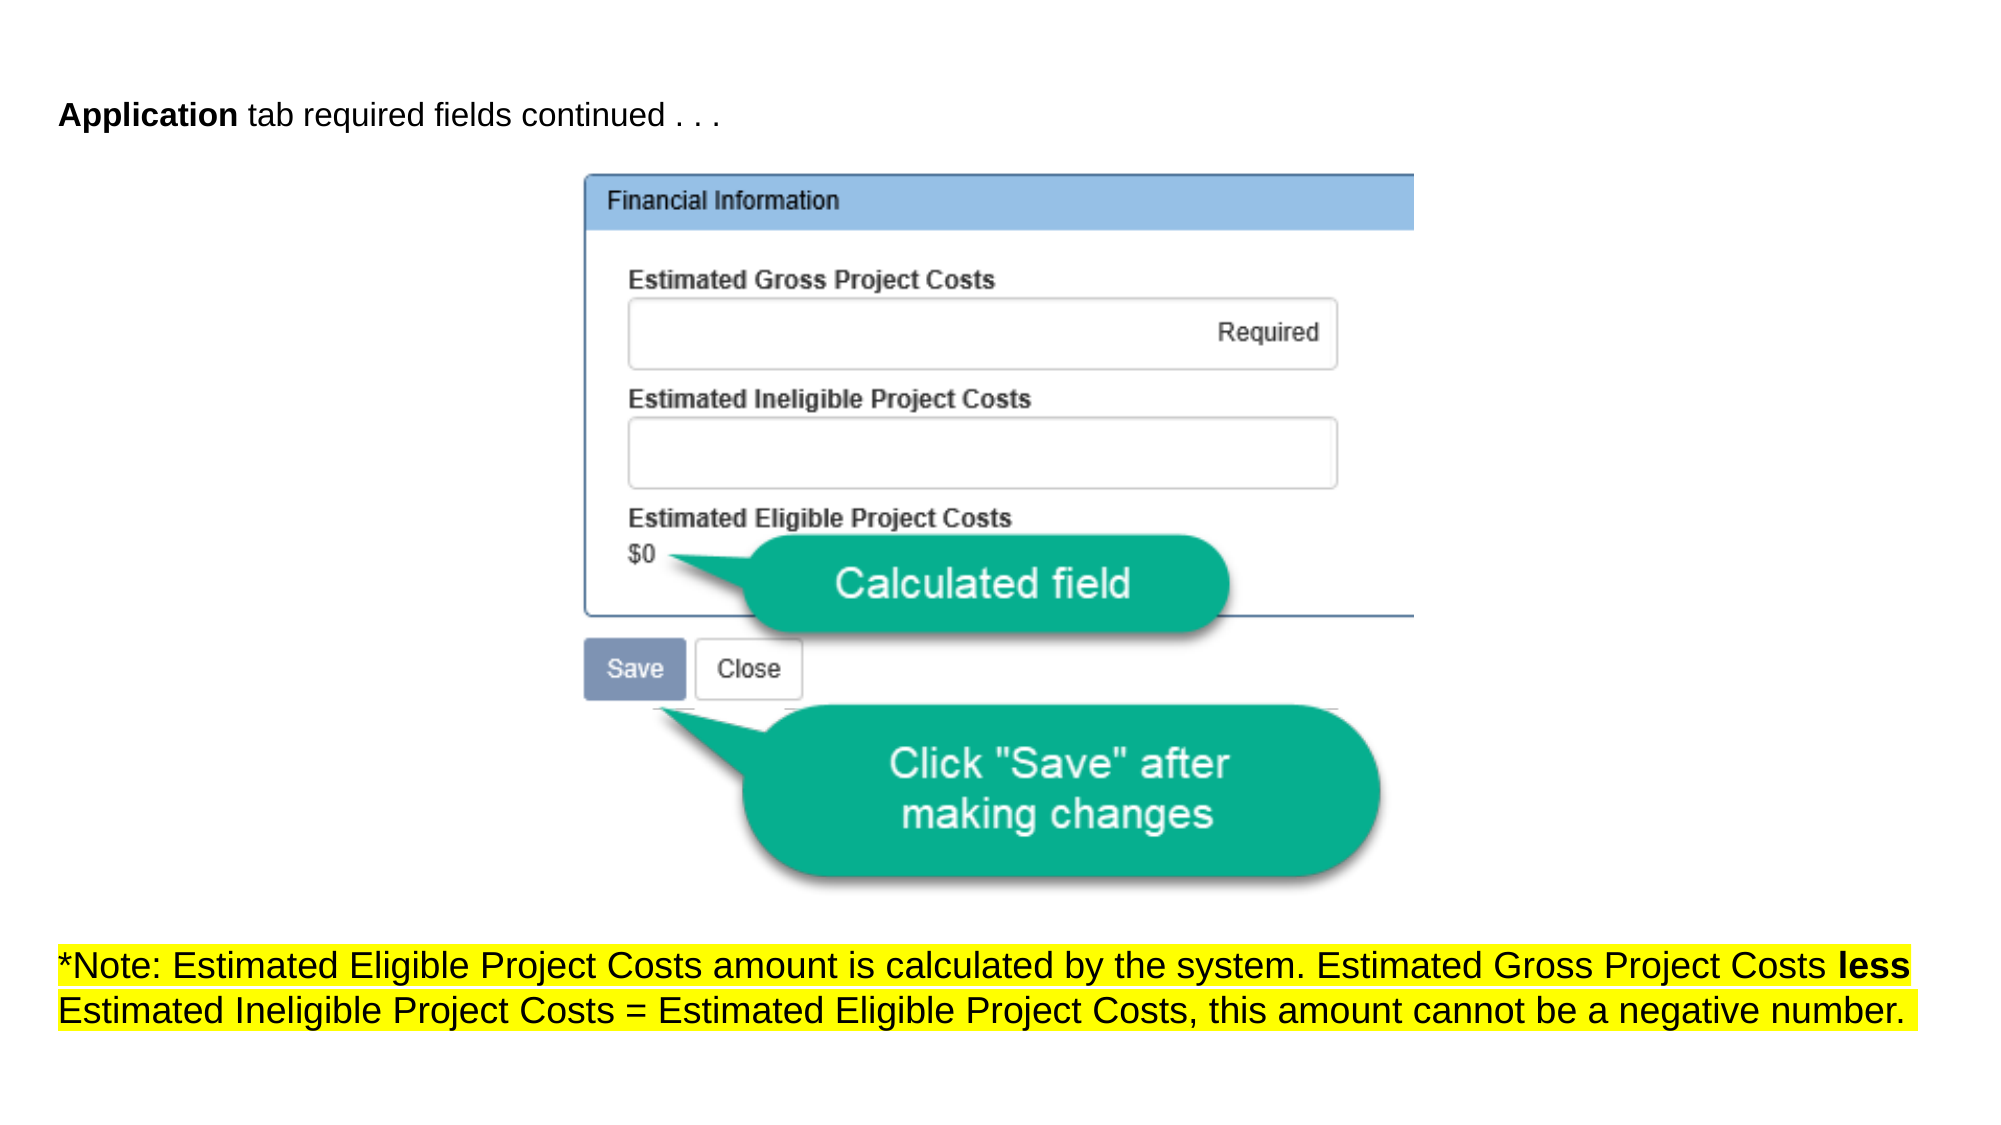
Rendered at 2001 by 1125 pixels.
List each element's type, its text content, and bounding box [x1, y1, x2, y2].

text_box *Note: Estimated Eligible Project Costs amount is calculated by the system. Estimated Gross Project Costs less Estimated Ineligible Project Costs = Estimated Eligible Project Costs, this amount cannot be a negative number. [43, 933, 1957, 1039]
picture [574, 166, 1414, 904]
text_box Application tab required fields continued . . . [43, 85, 1368, 141]
